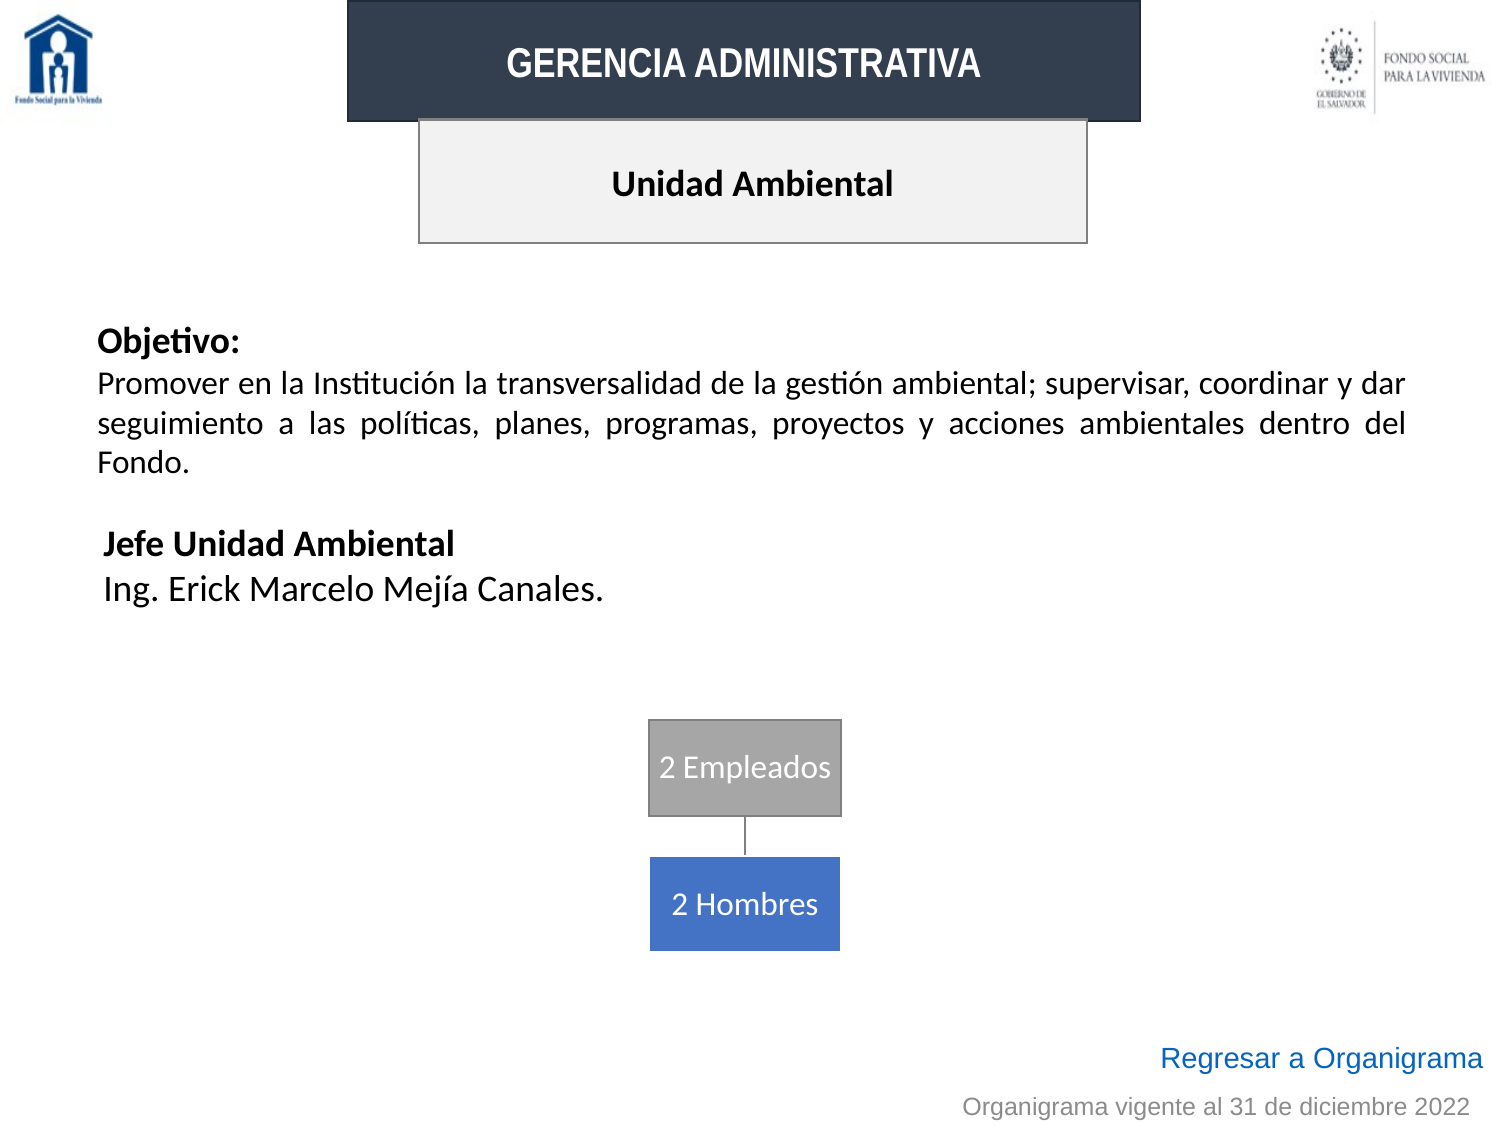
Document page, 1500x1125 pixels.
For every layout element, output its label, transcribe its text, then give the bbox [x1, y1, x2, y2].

text_box Objetivo: Promover en la Institución la transversalidad de la gestión ambiental; supervisar, coordinar y dar seguimiento a las políticas, planes, programas, proyectos y acciones ambientales dentro del Fondo. [82, 308, 1424, 488]
text_box Unidad Ambiental [418, 118, 1088, 244]
text_box GERENCIA ADMINISTRATIVA [347, 0, 1141, 122]
picture [0, 0, 1500, 1125]
text_box Regresar a Organigrama [1145, 1031, 1500, 1075]
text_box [498, 720, 993, 953]
footer Organigrama vigente al 31 de diciembre 2022 [916, 1075, 1500, 1125]
text_box Jefe Unidad Ambiental Ing. Erick Marcelo Mejía Canales. [88, 511, 750, 617]
